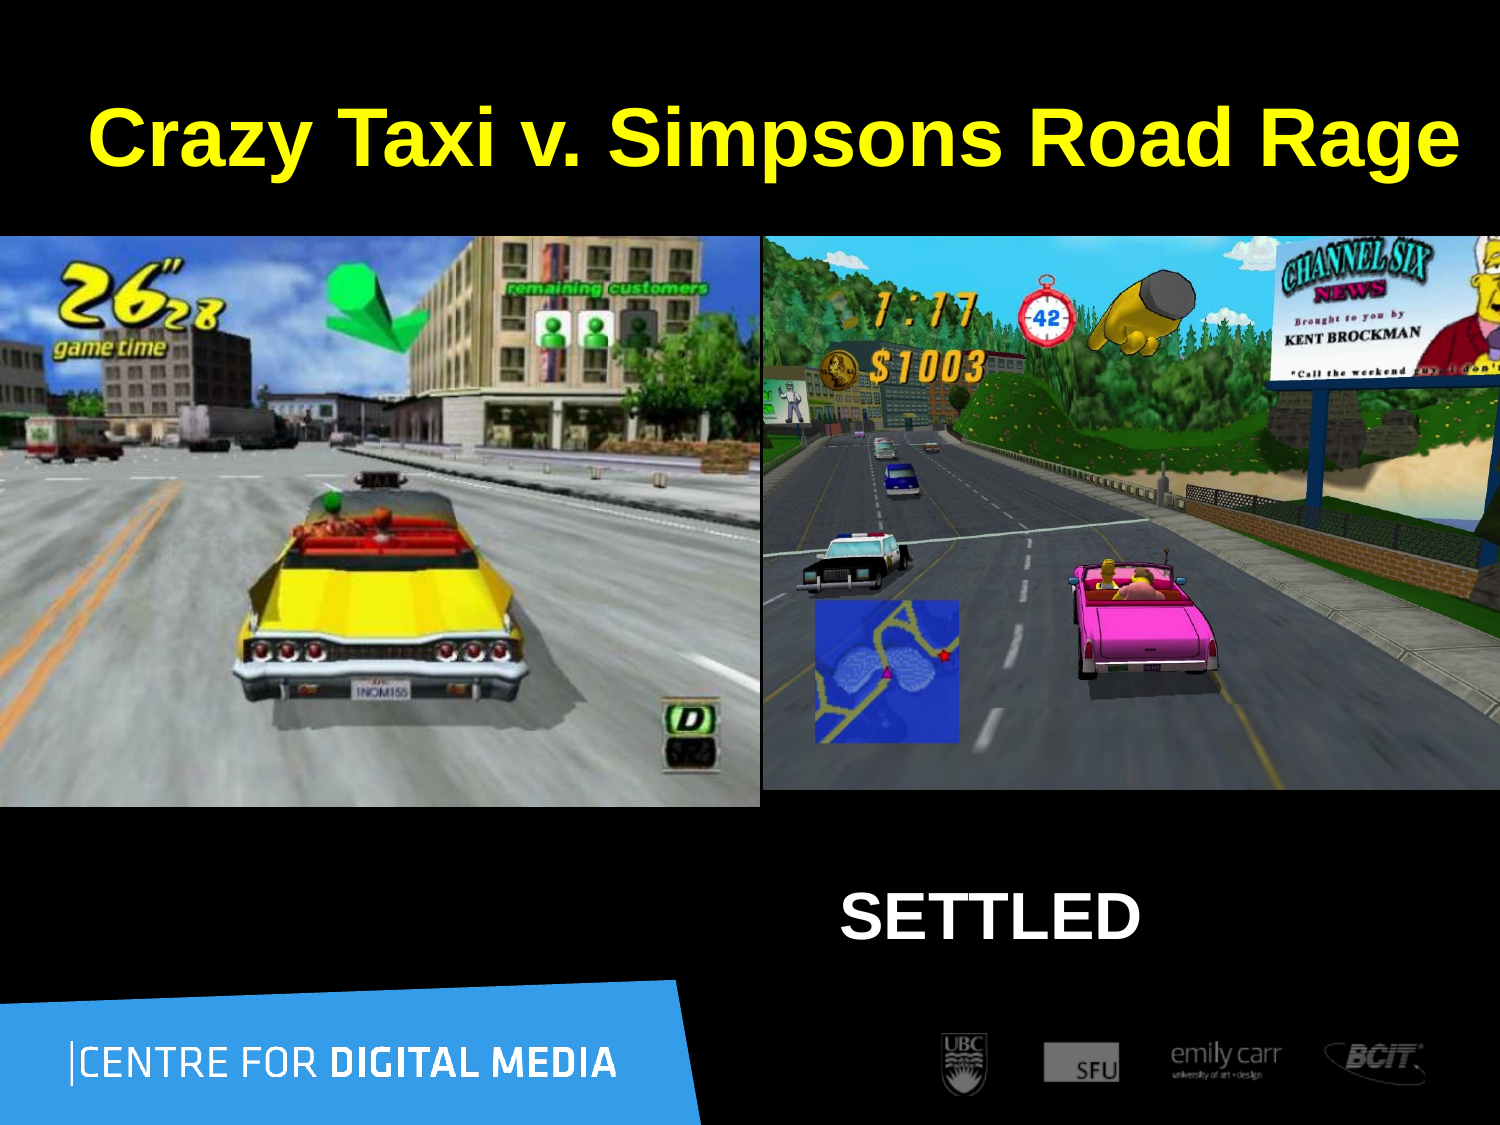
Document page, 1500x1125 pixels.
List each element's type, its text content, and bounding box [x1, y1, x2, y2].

title Crazy Taxi v. Simpsons Road Rage [75, 49, 1500, 217]
picture [0, 236, 761, 807]
text_box SETTLED [824, 865, 1159, 960]
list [762, 236, 1500, 790]
